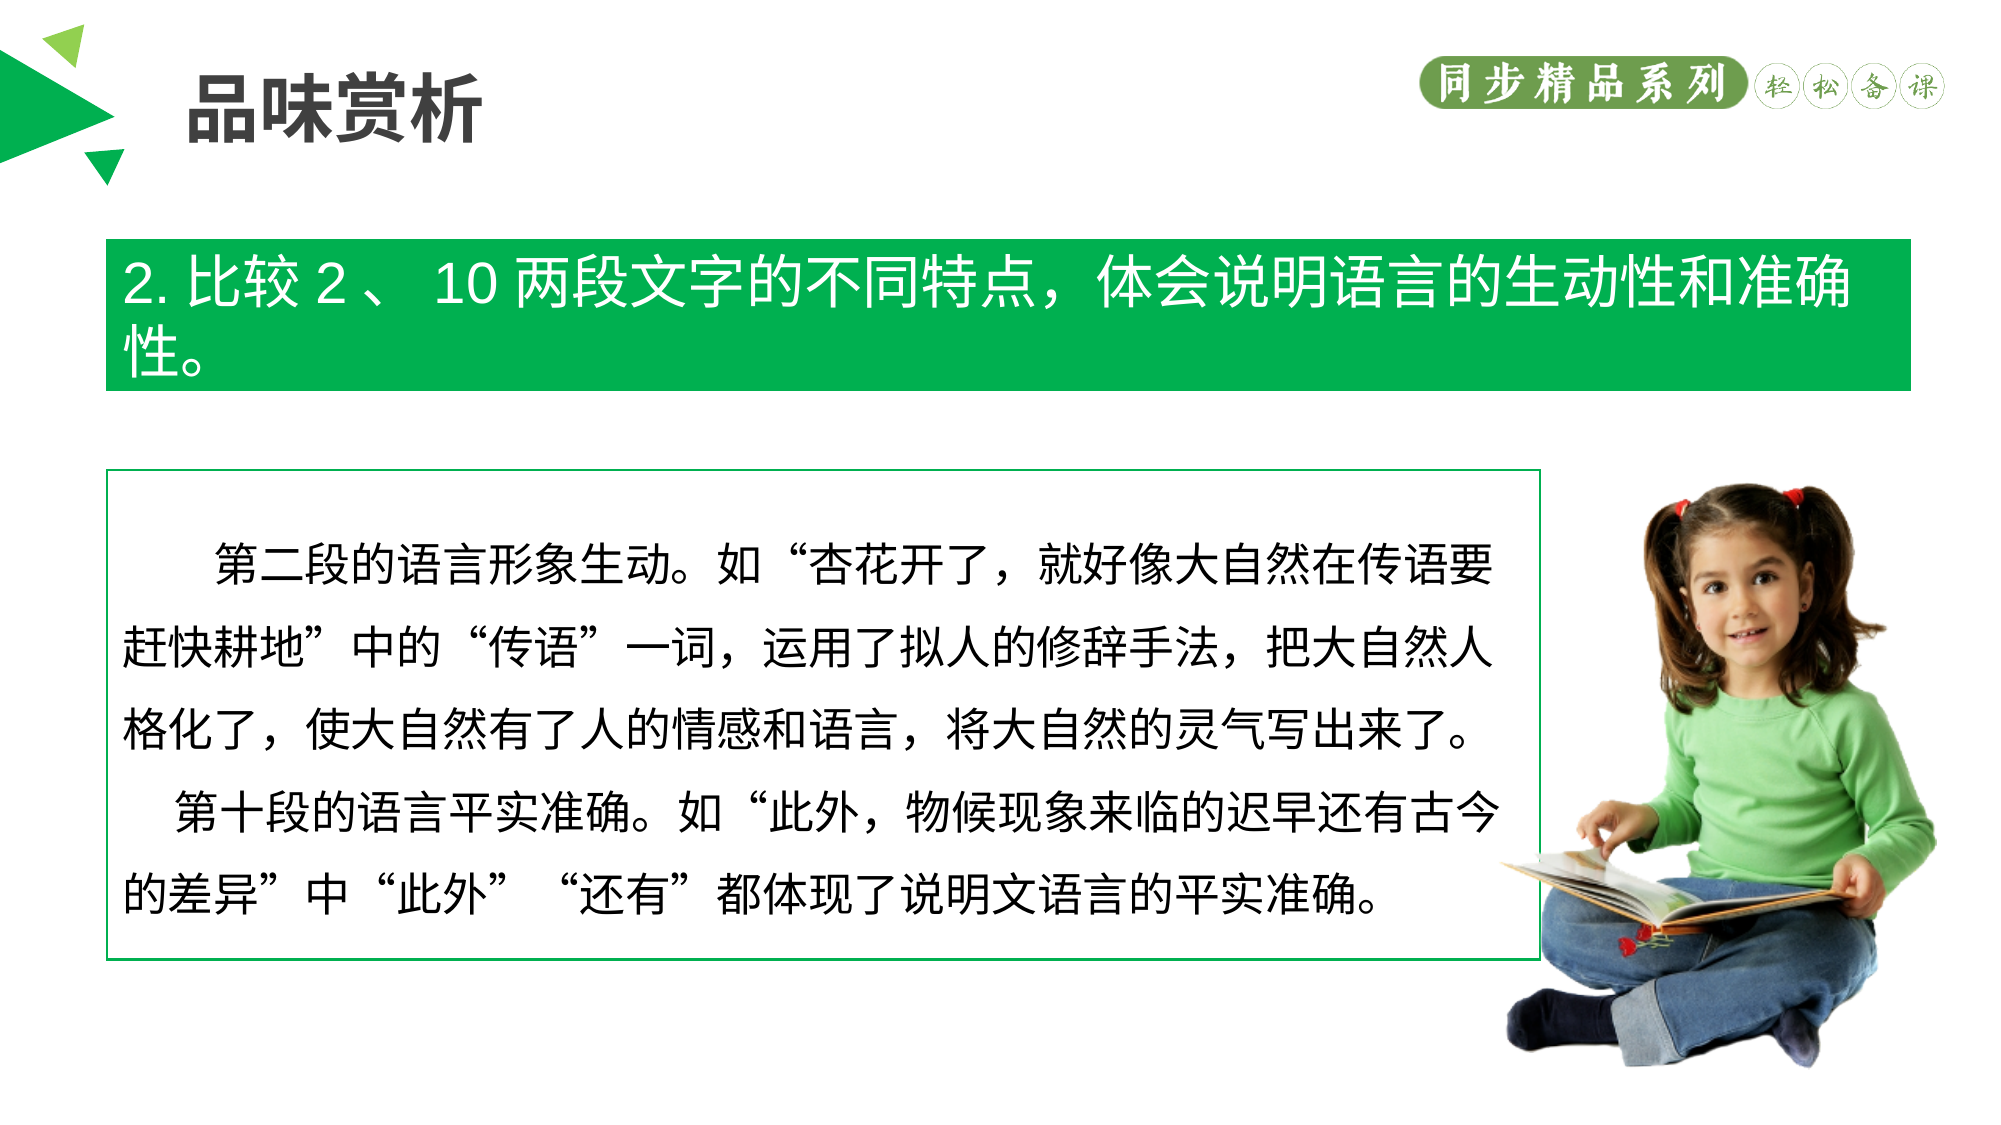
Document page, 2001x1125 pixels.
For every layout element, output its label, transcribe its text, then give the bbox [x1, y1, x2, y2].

picture [1401, 34, 1965, 136]
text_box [0, 20, 673, 180]
text_box 2.比较2、10两段文字的不同特点，体会说明语言的生动性和准确性。 [106, 239, 1911, 391]
text_box 第二段的语言形象生动。如“杏花开了，就好像大自然在传语要赶快耕地”中的“传语”一词，运用了拟人的修辞手法，把大自然人格化了，使大自然有了人的情感和语言，将大自然的灵气写出来了。 第十段的语言平实准确。如“此外，物候现象来临的迟早还有古今的差异”中“此外”“还有”都体现了说明文语言的平实准确。 [106, 469, 1541, 961]
picture [1498, 482, 1937, 1070]
